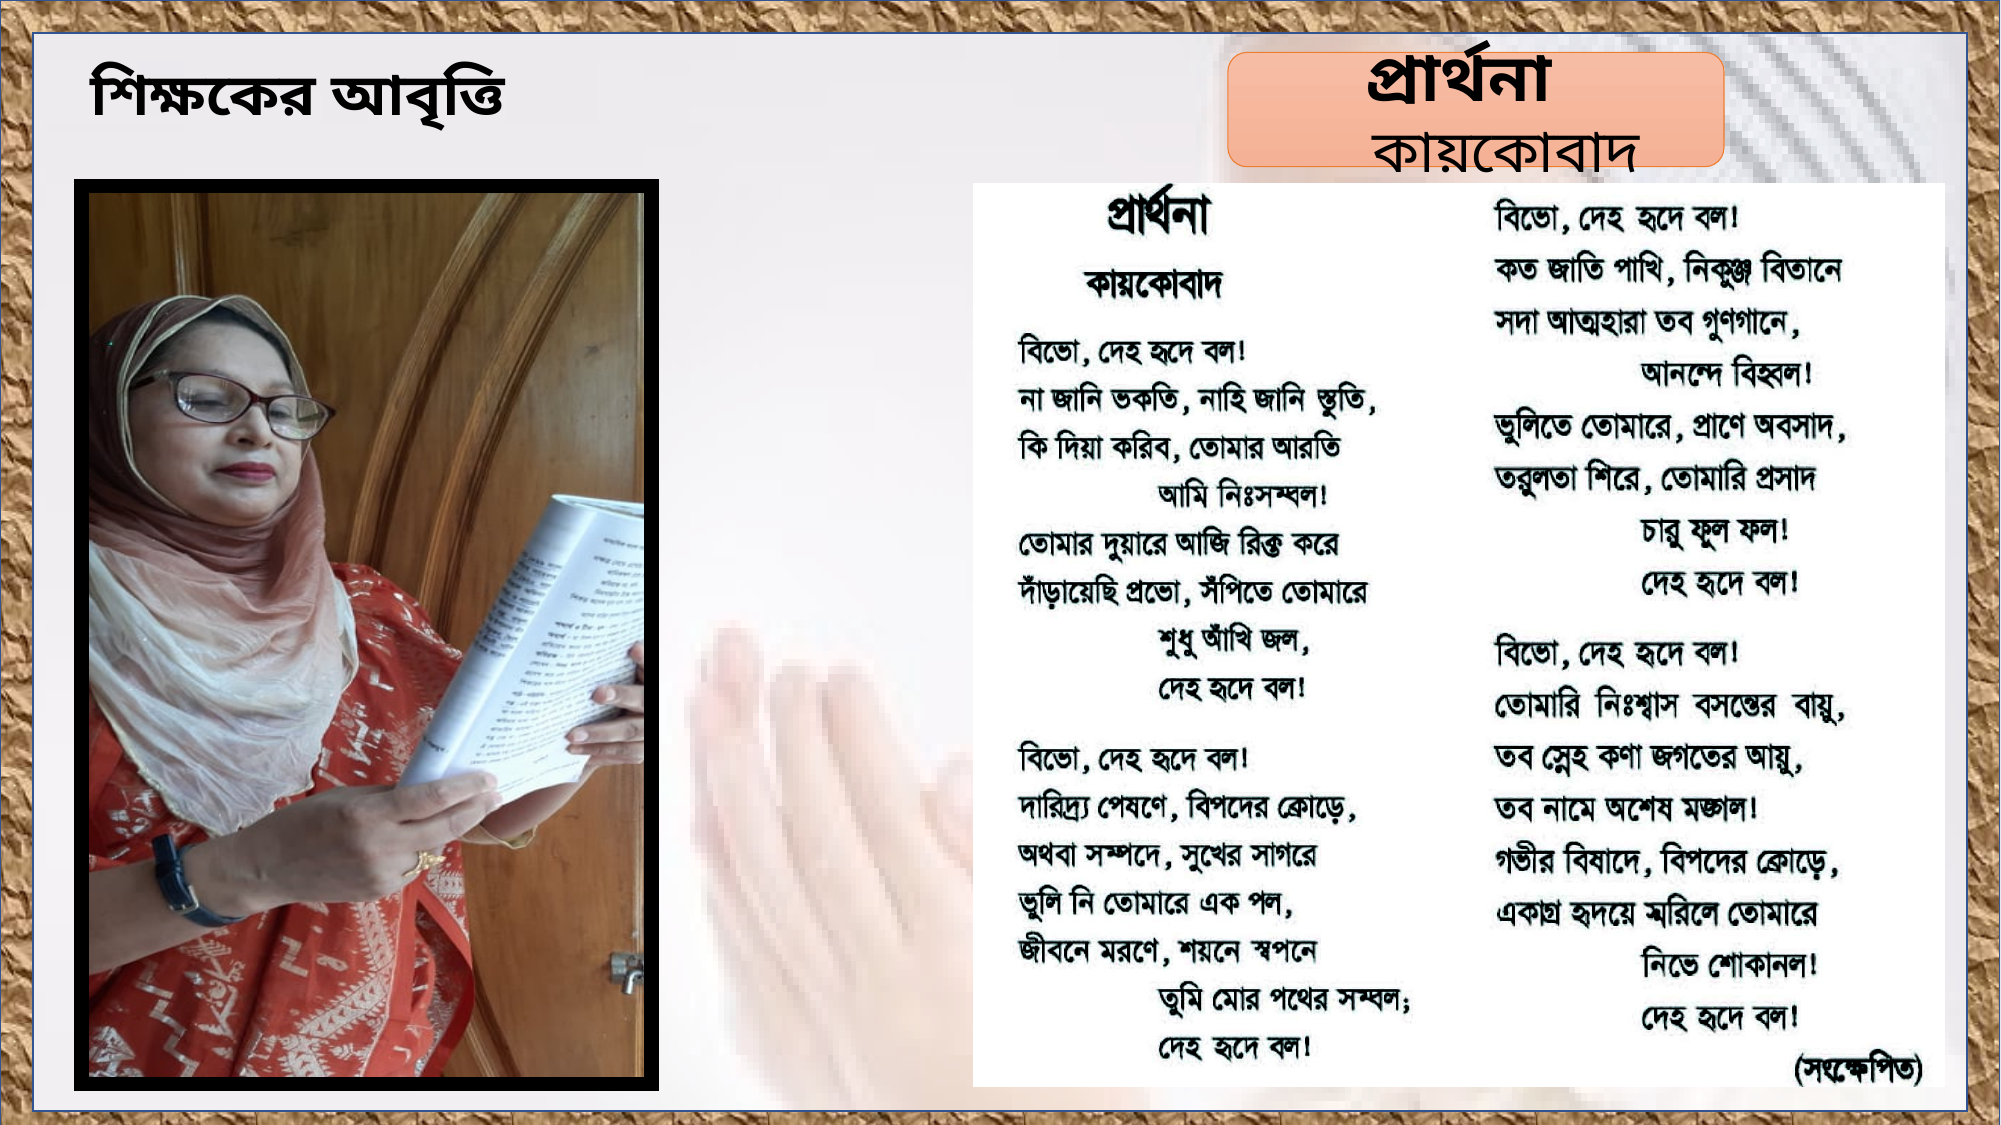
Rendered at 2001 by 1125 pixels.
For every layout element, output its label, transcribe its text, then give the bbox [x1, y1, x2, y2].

text_box শিক্ষকের আবৃত্তি [75, 49, 595, 135]
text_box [973, 183, 1945, 1087]
text_box প্রার্থনা কায়কোবাদ [1227, 51, 1725, 168]
picture [1, 1, 1999, 1125]
